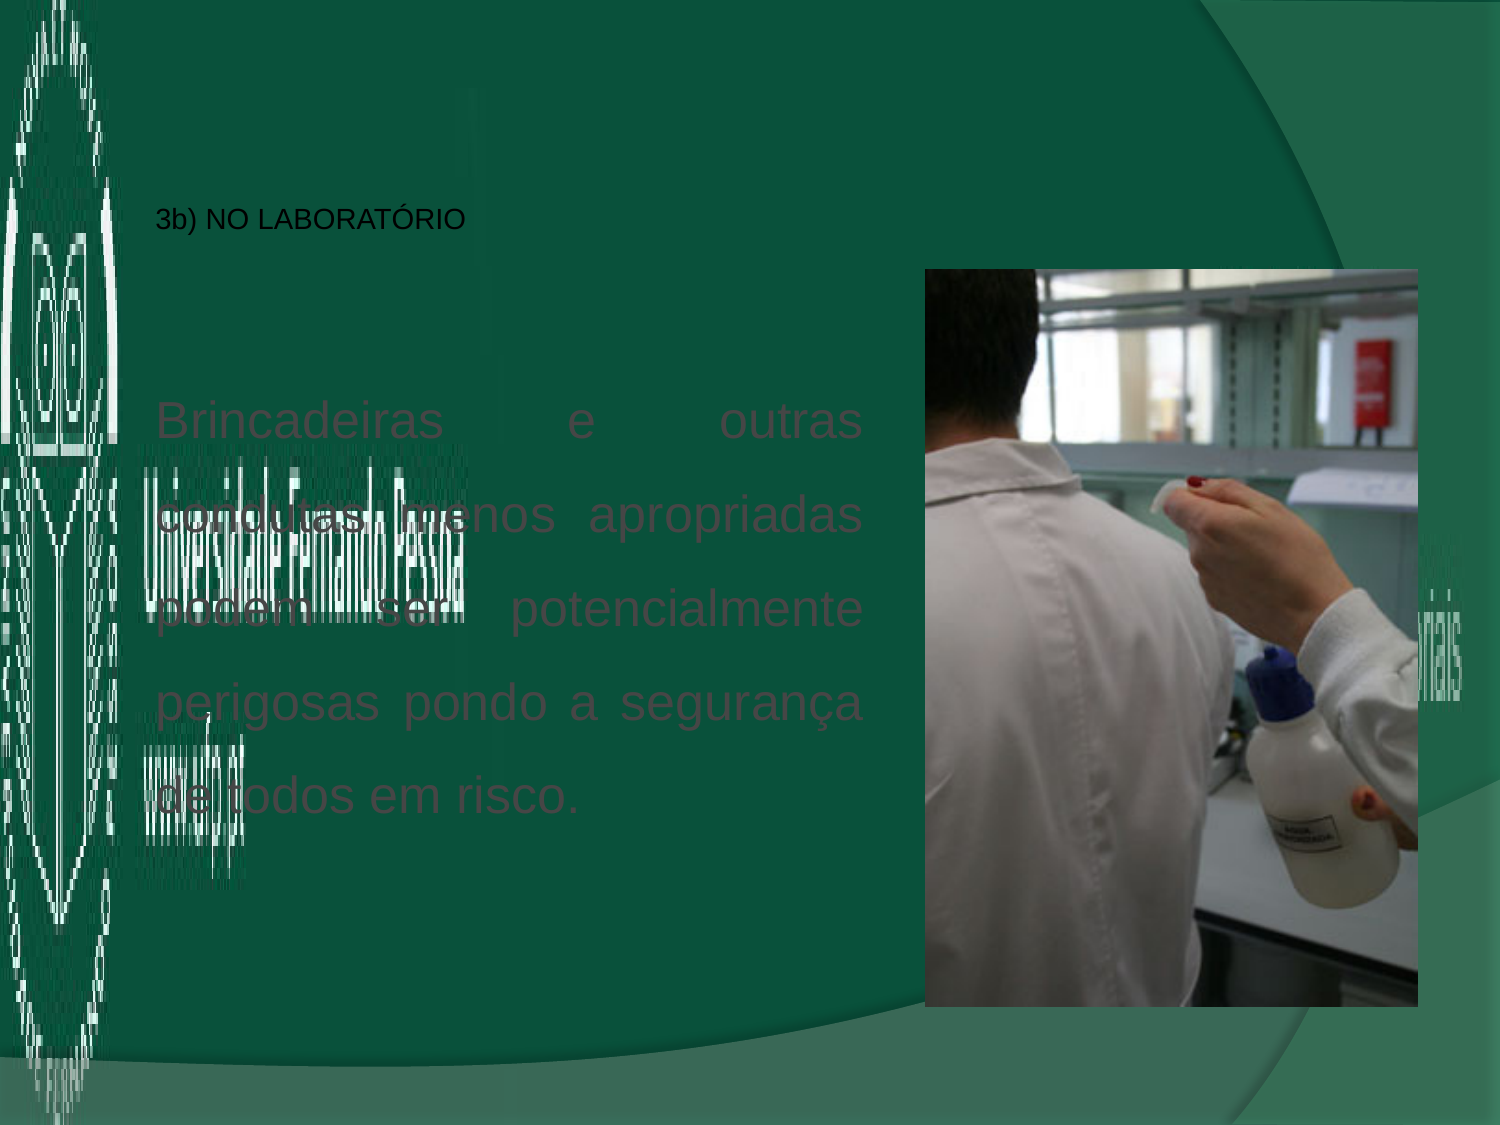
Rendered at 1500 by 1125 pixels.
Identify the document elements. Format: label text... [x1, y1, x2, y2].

picture [0, 0, 1419, 1066]
text_box 3b) No laboratório Brincadeiras e outras condutas menos apropriadas podem ser potencialmente perigosas pondo a segurança de todos em risco. [140, 175, 879, 832]
